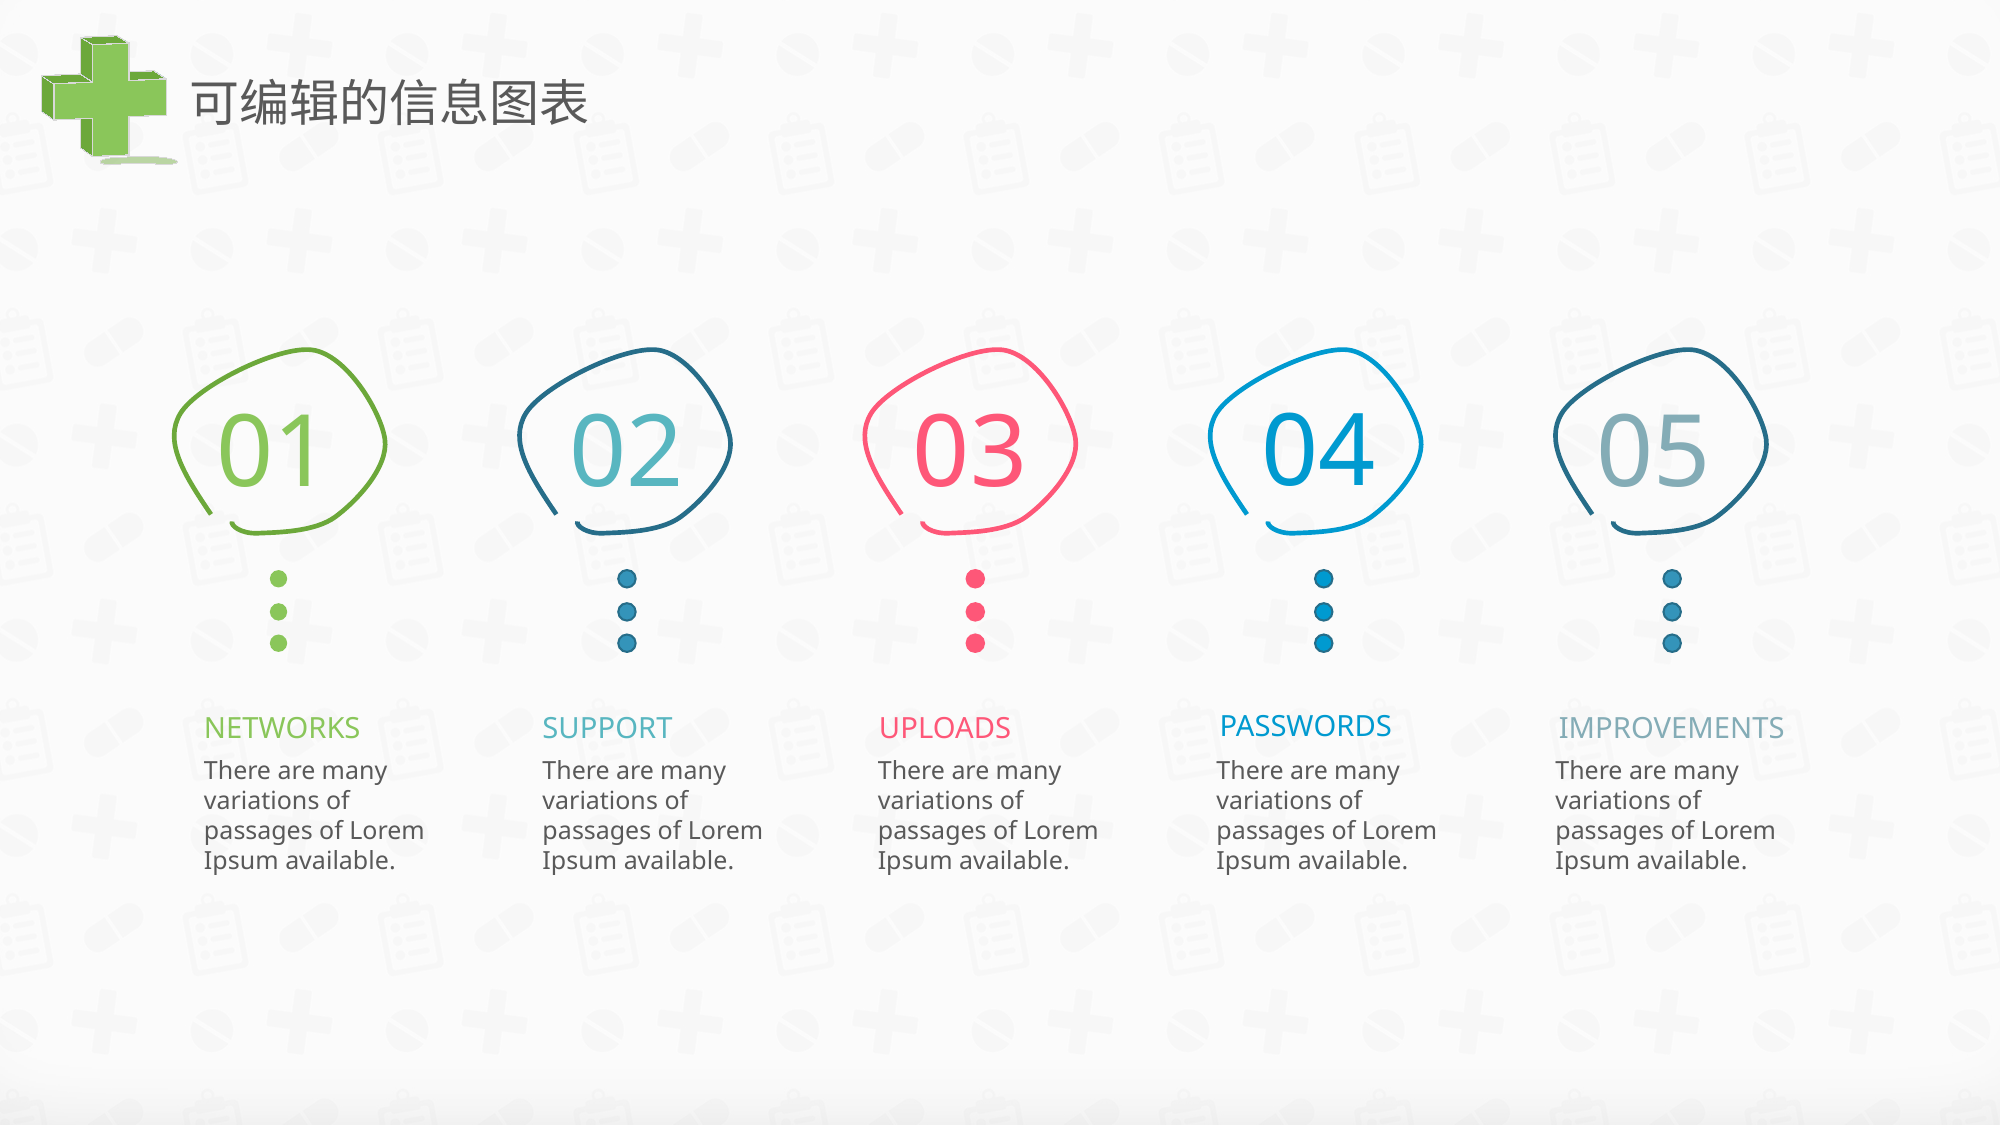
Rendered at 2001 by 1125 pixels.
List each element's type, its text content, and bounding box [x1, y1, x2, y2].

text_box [1663, 569, 1681, 652]
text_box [519, 349, 731, 534]
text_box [1216, 707, 1490, 857]
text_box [966, 569, 985, 652]
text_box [1210, 349, 1422, 534]
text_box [269, 569, 288, 652]
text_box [877, 708, 1147, 847]
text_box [864, 349, 1076, 534]
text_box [618, 569, 636, 652]
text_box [542, 708, 810, 857]
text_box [1555, 708, 1827, 857]
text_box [203, 708, 471, 847]
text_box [1315, 569, 1333, 652]
text_box 可编辑的信息图表 [174, 59, 947, 150]
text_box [174, 349, 386, 534]
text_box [1555, 349, 1767, 534]
